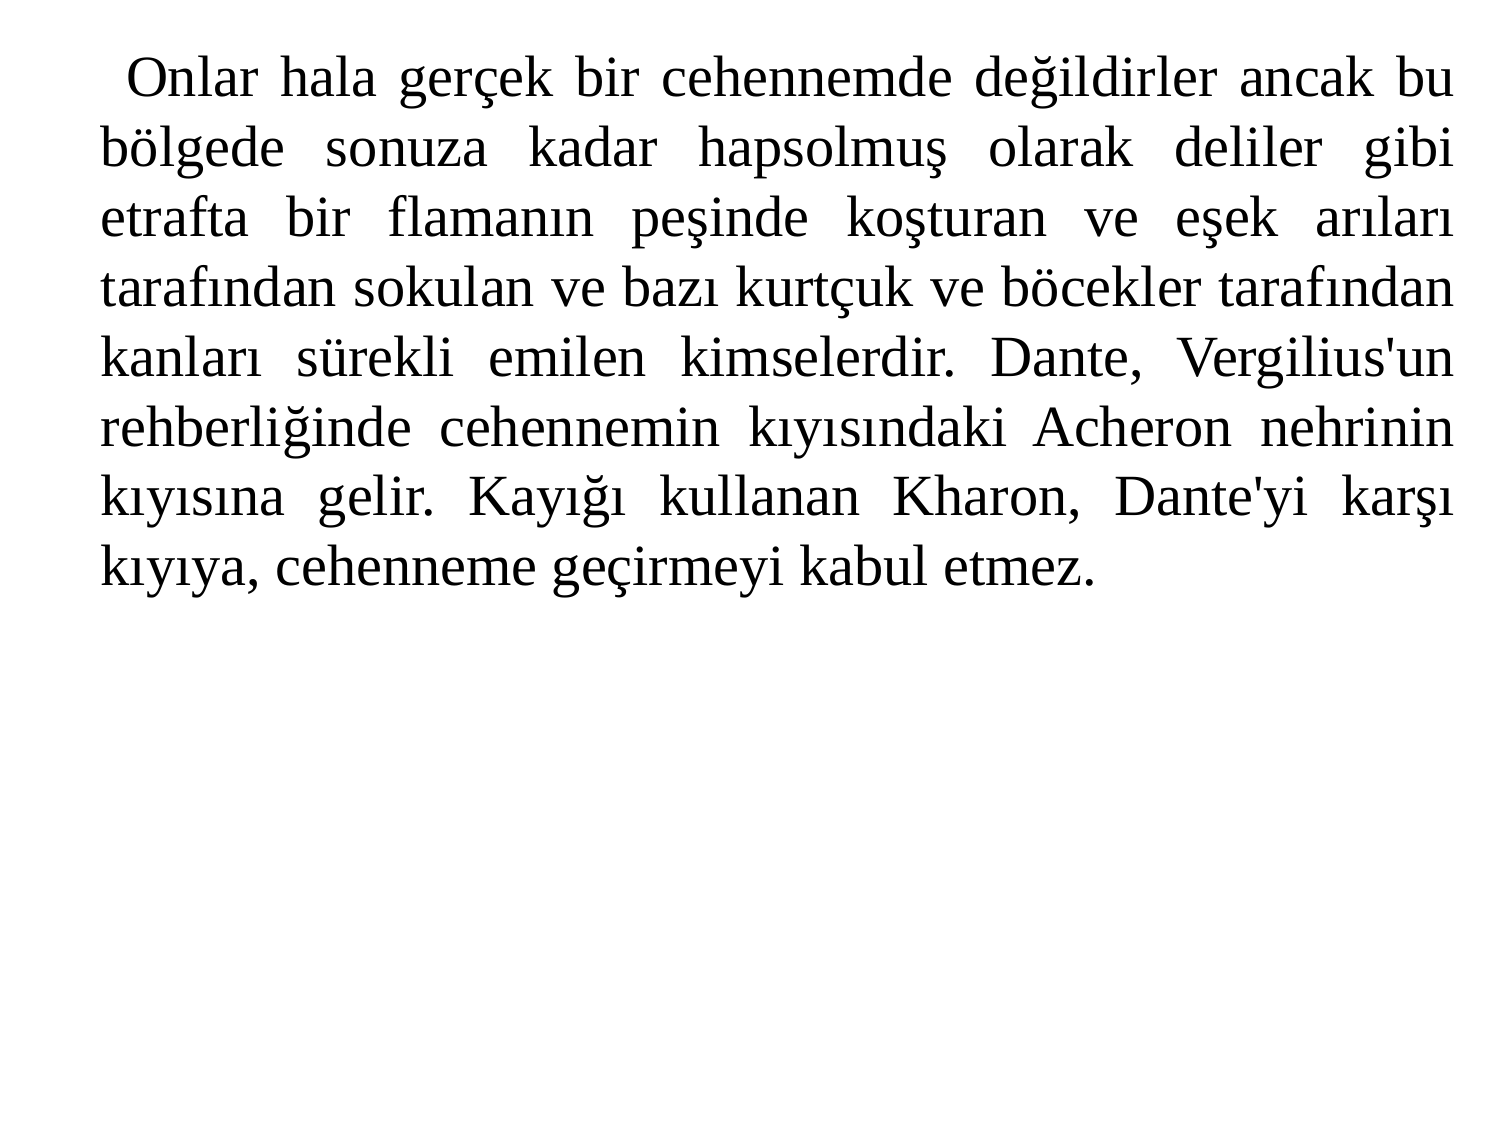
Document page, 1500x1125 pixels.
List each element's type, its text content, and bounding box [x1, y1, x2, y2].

list Onlar hala gerçek bir cehennemde değildirler ancak bu bölgede sonuza kadar hapsolmuş olarak deliler gibi etrafta bir flamanın peşinde koşturan ve eşek arıları tarafından sokulan ve bazı kurtçuk ve böcekler tarafından kanları sürekli emilen kimselerdir. Dante, Vergilius'un rehberliğinde cehennemin kıyısındaki Acheron nehrinin kıyısına gelir. Kayığı kullanan Kharon, Dante'yi karşı kıyıya, cehenneme geçirmeyi kabul etmez. [29, 30, 1471, 1094]
